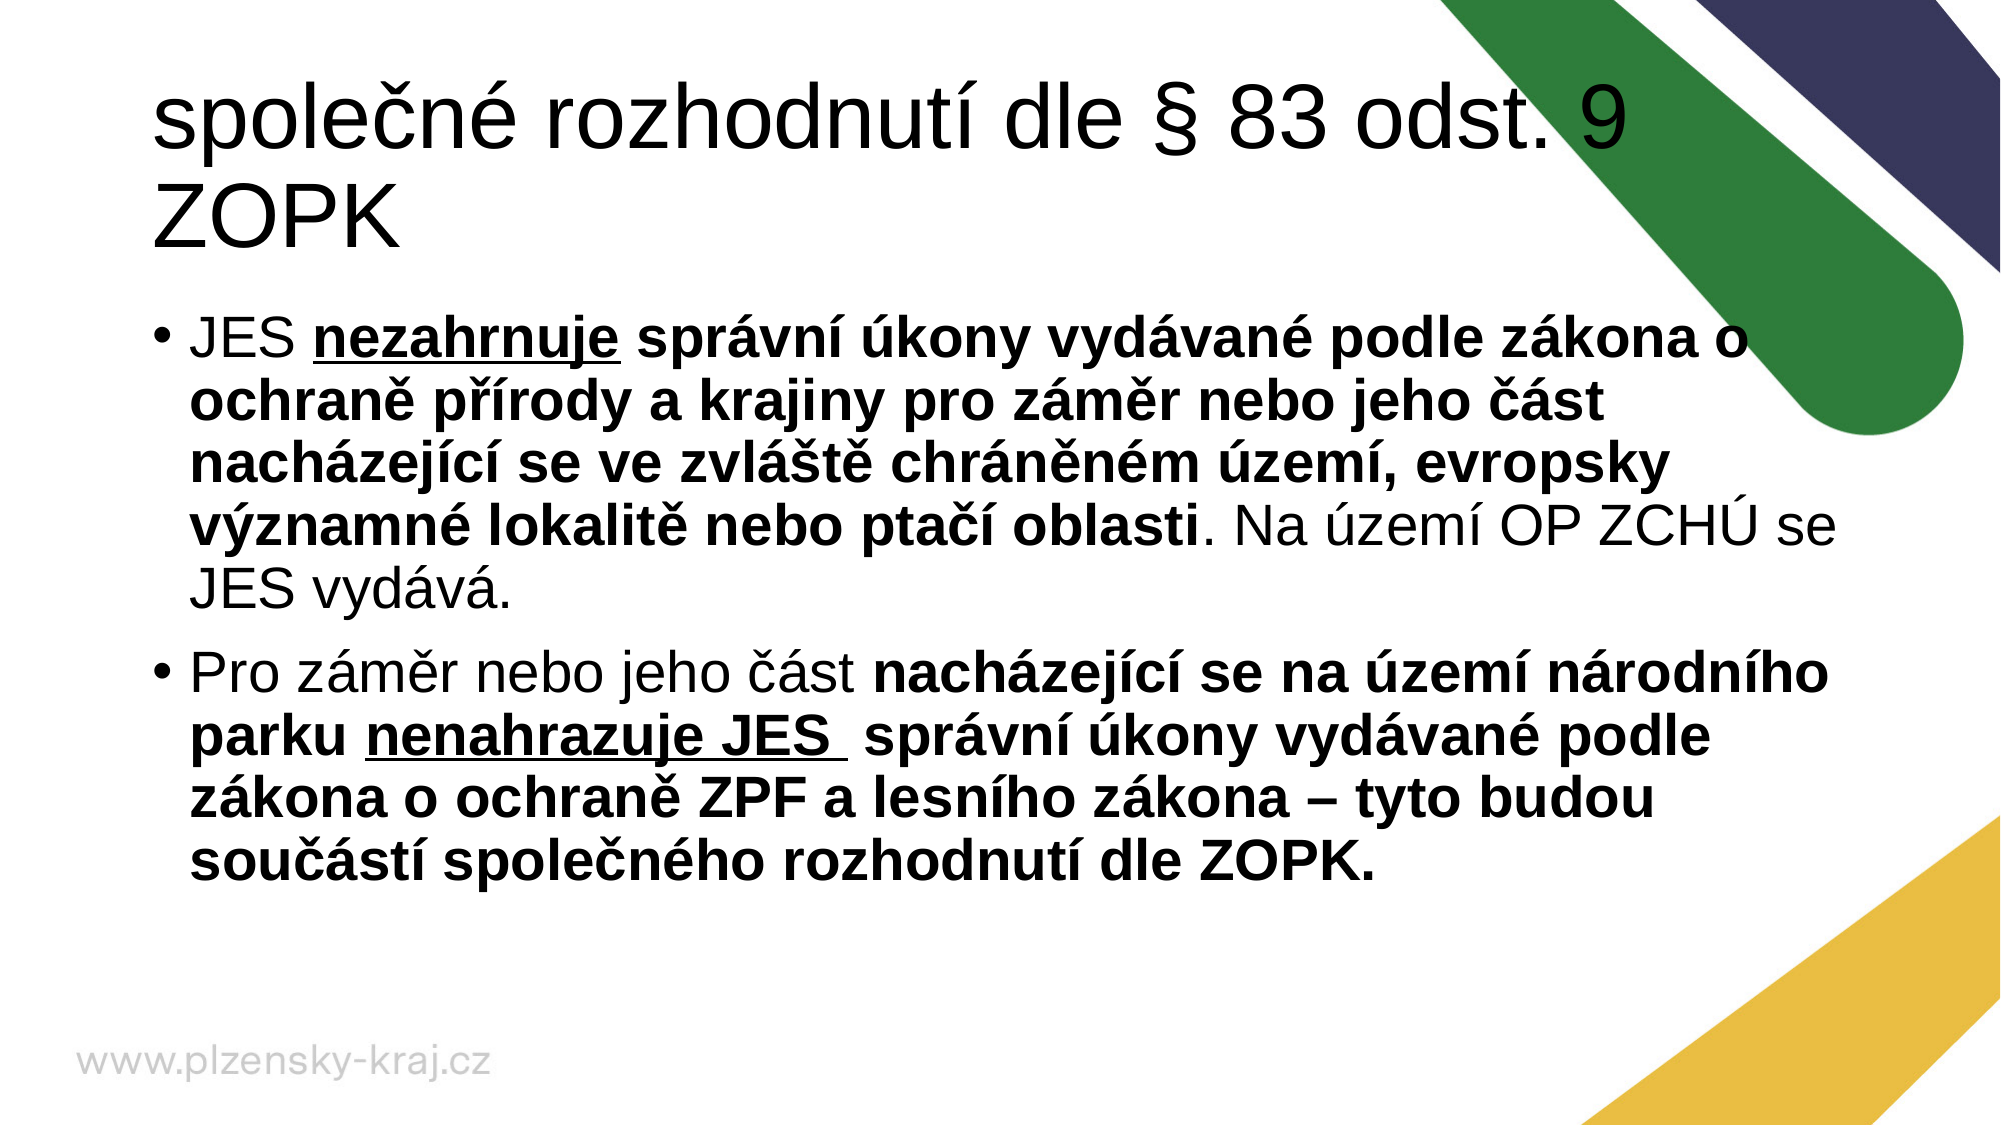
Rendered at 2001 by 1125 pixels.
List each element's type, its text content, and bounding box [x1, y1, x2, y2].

title společné rozhodnutí dle § 83 odst. 9 ZOPK [137, 59, 1863, 278]
list JES nezahrnuje správní úkony vydávané podle zákona o ochraně přírody a krajiny pro záměr nebo jeho část nacházející se ve zvláště chráněném území, evropsky významné lokalitě nebo ptačí oblasti. Na území OP ZCHÚ se JES vydává. Pro záměr nebo jeho část nacházející se na území národního parku nenahrazuje JES správní úkony vydávané podle zákona o ochraně ZPF a lesního zákona – tyto budou součástí společného rozhodnutí dle ZOPK. [137, 299, 1863, 1014]
picture [0, 0, 2001, 1125]
